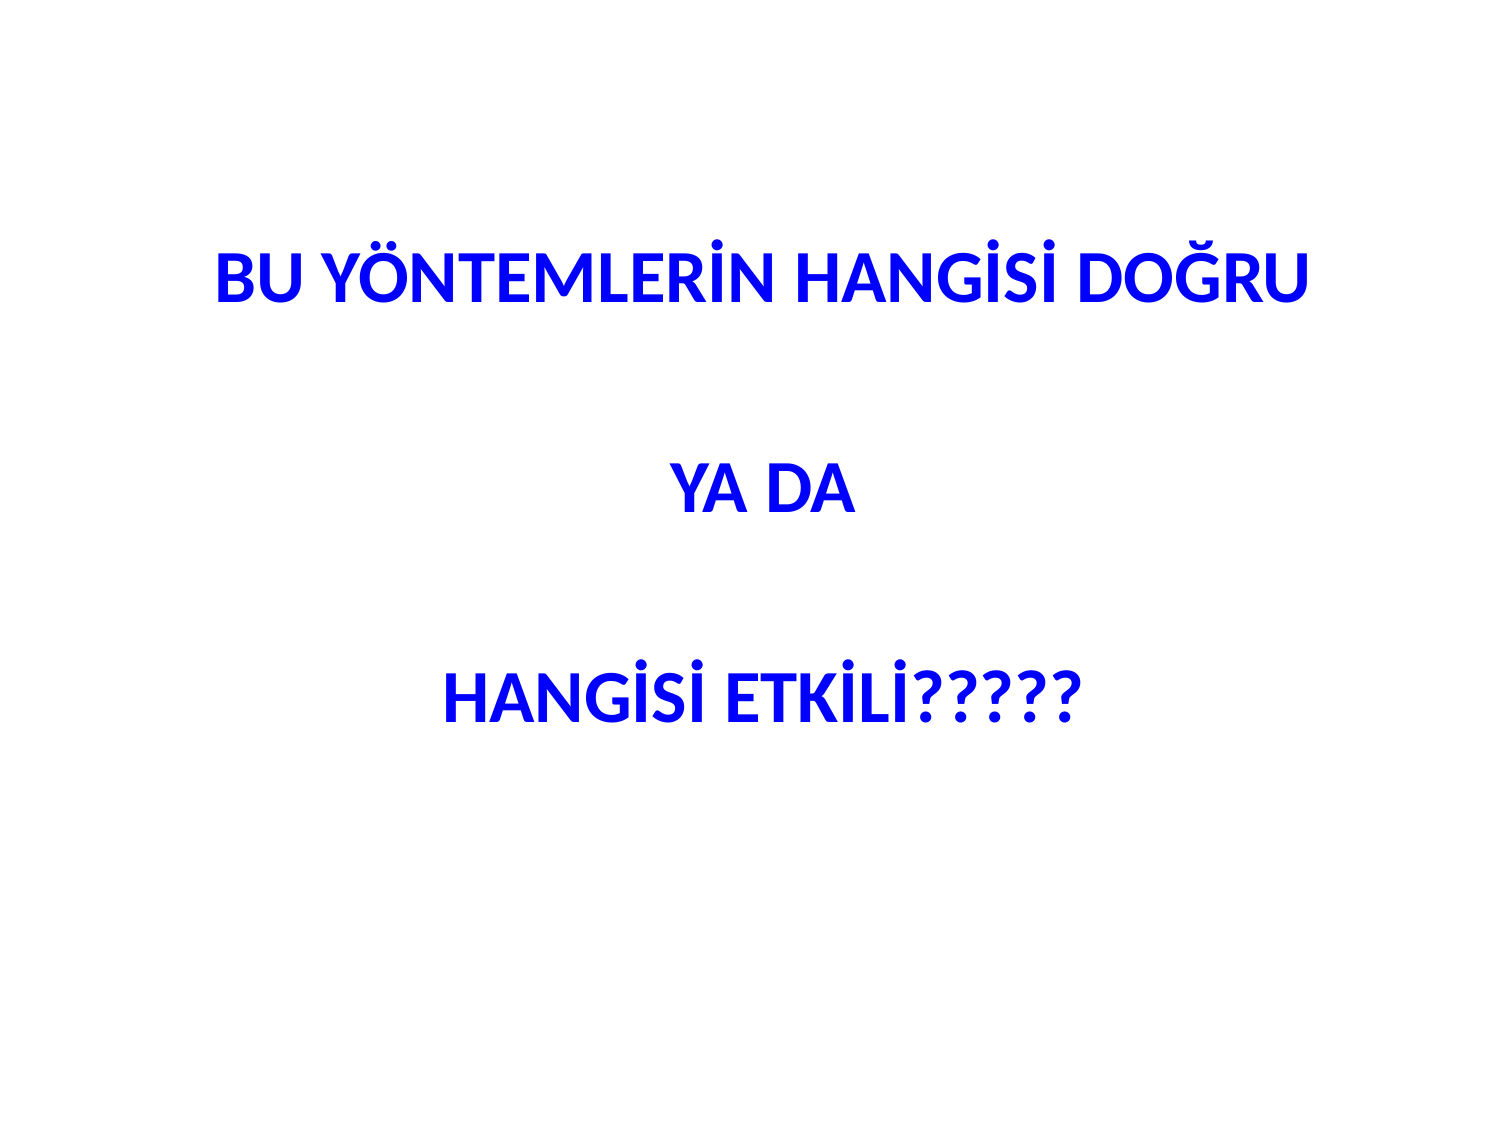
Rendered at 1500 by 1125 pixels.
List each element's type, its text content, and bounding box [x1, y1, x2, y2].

list BU YÖNTEMLERİN HANGİSİ DOĞRU YA DA HANGİSİ ETKİLİ????? [88, 125, 1439, 922]
